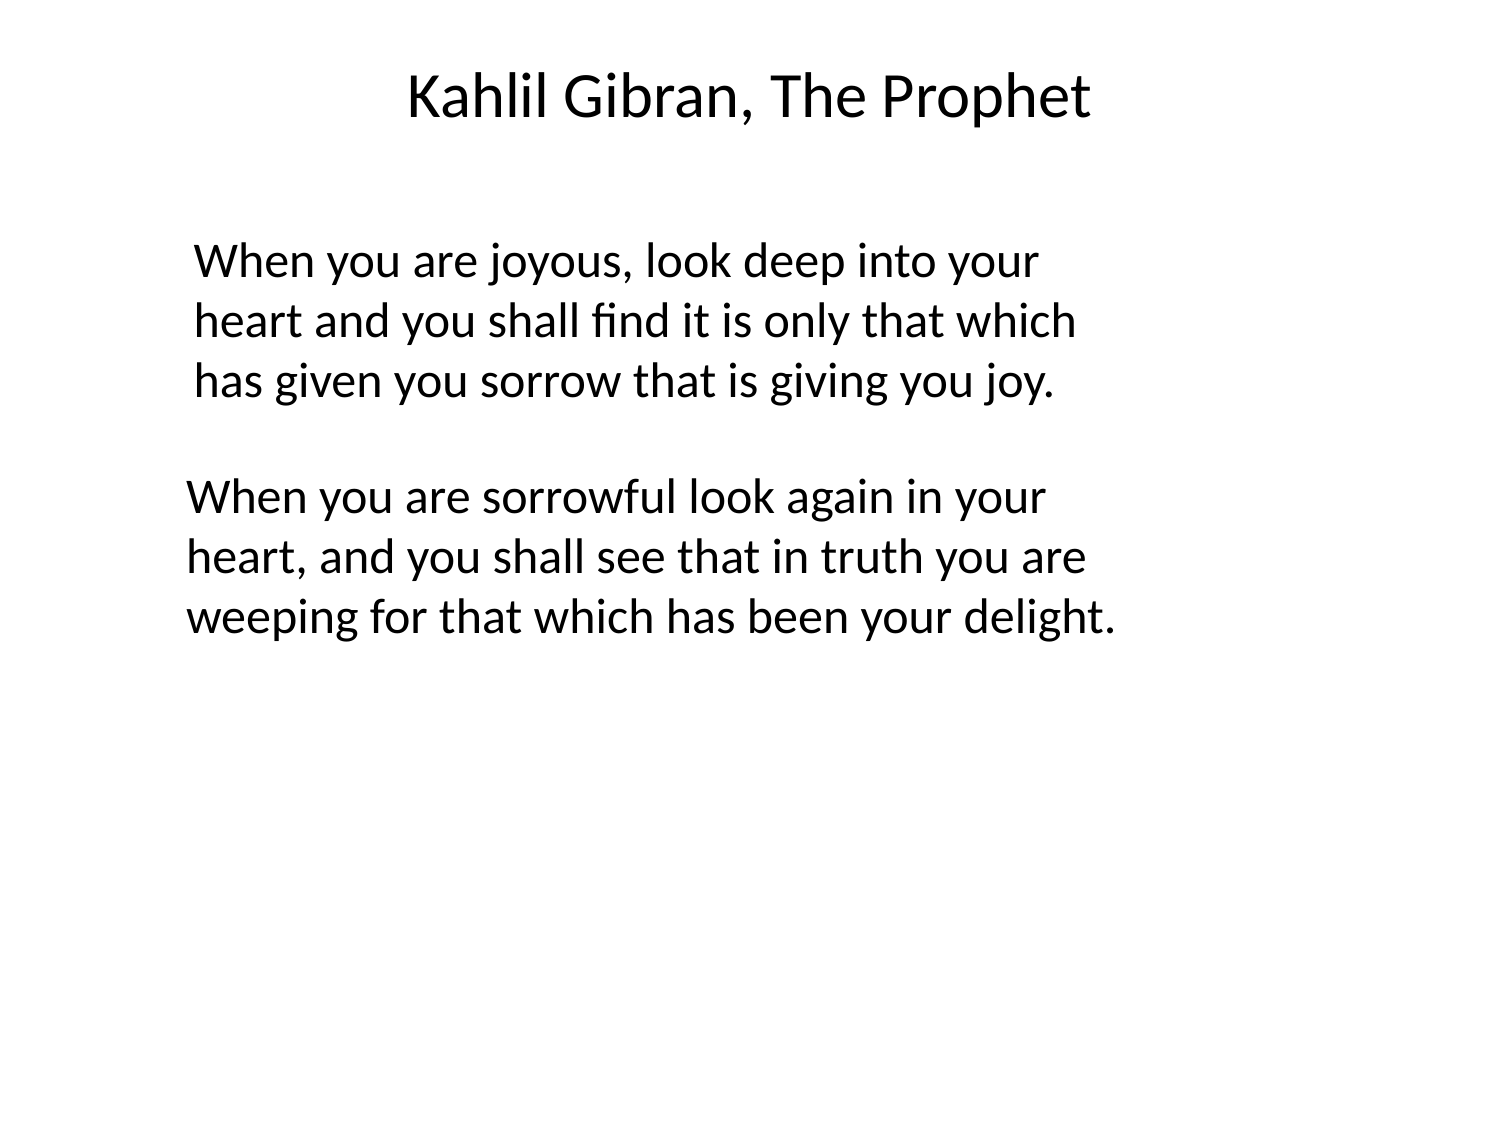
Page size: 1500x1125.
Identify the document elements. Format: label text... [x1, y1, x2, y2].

text_box When you are joyous, look deep into your heart and you shall find it is only that which has given you sorrow that is giving you joy. [178, 219, 1149, 415]
text_box When you are sorrowful look again in your heart, and you shall see that in truth you are weeping for that which has been your delight. [171, 456, 1142, 651]
title Kahlil Gibran, The Prophet [75, 45, 1425, 233]
